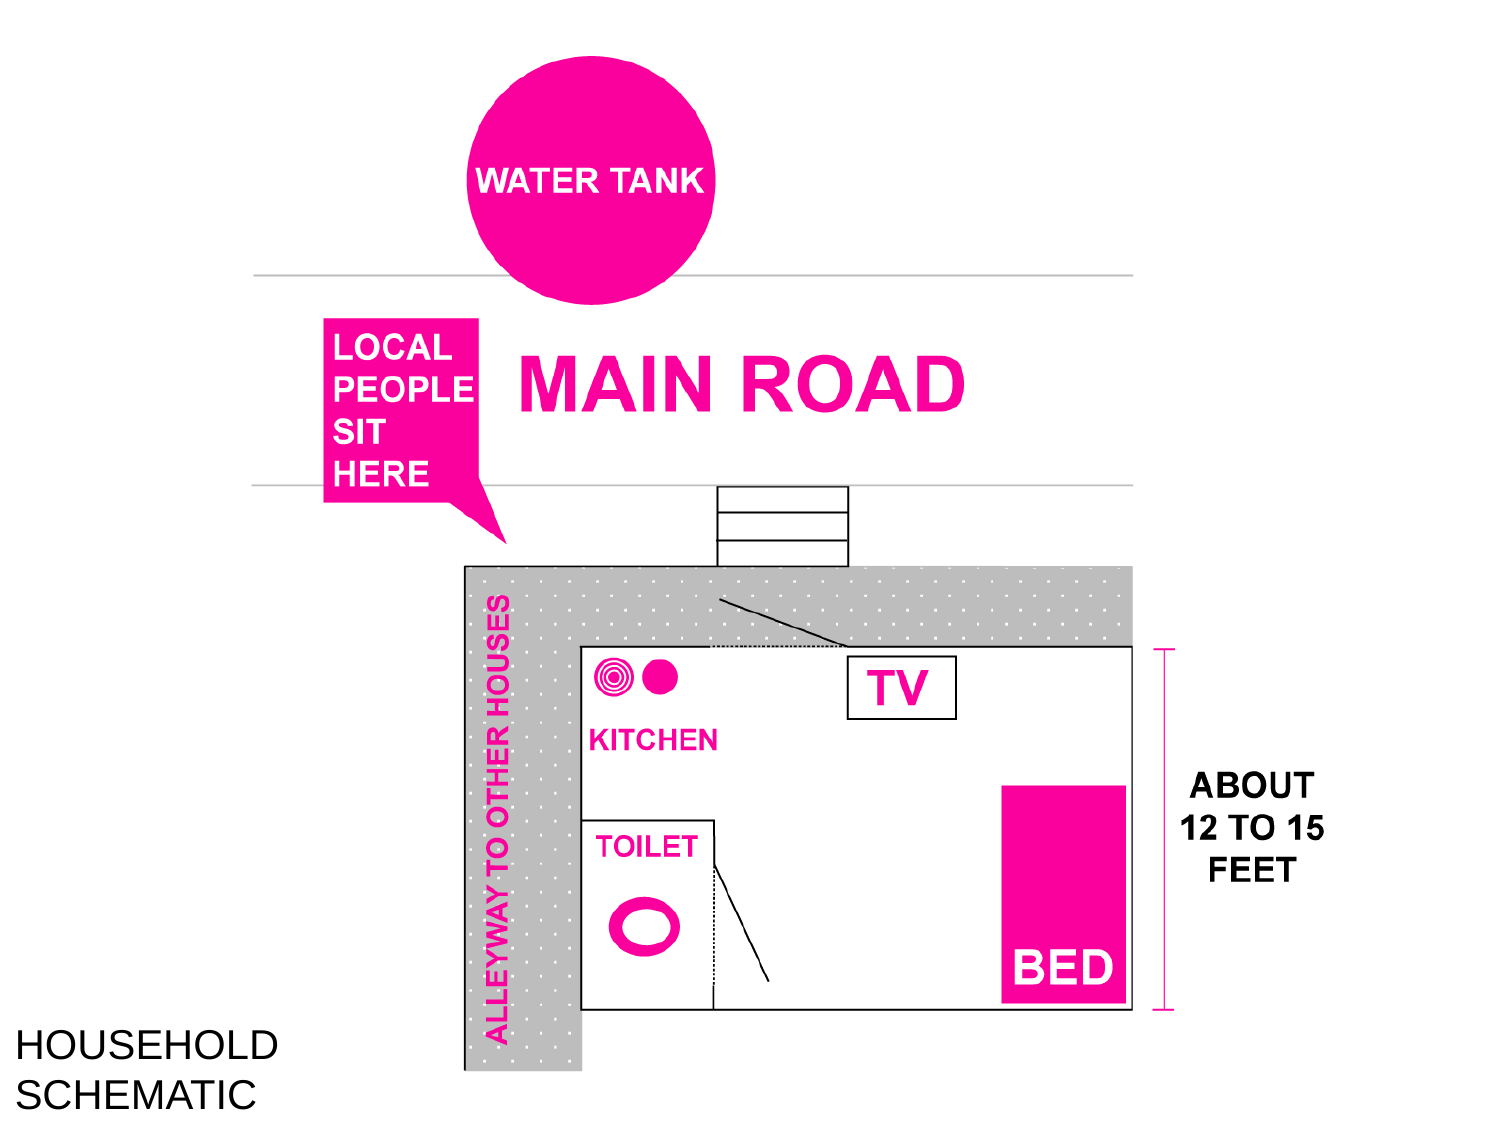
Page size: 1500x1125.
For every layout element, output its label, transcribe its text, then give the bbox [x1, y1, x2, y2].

picture [0, 0, 1500, 1084]
text_box HOUSEHOLD SCHEMATIC [0, 1093, 438, 1125]
